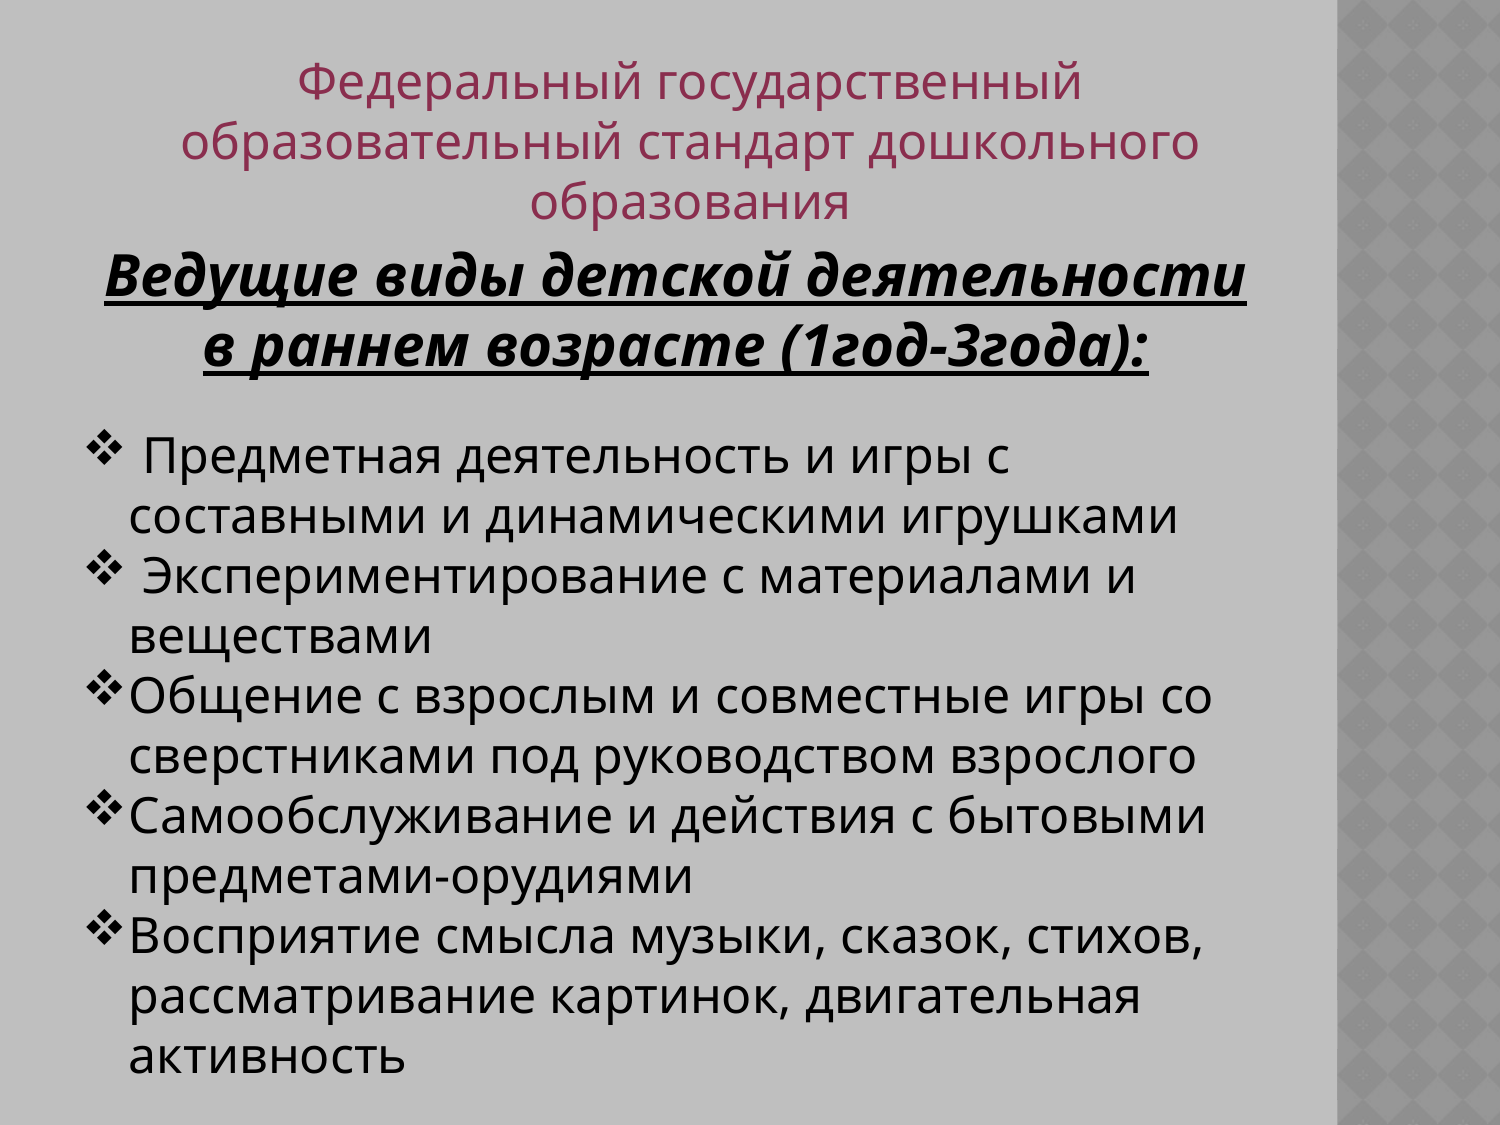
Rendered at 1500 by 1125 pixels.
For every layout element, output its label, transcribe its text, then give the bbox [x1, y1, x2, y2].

text_box Ведущие виды детской деятельности в раннем возрасте (1год-3года): Предметная деятельность и игры с составными и динамическими игрушками Экспериментирование с материалами и веществами Общение с взрослым и совместные игры со сверстниками под руководством взрослого Самообслуживание и действия с бытовыми предметами-орудиями Восприятие смысла музыки, сказок, стихов, рассматривание картинок, двигательная активность [67, 230, 1284, 1091]
text_box Федеральный государственный образовательный стандарт дошкольного образования [64, 42, 1317, 238]
